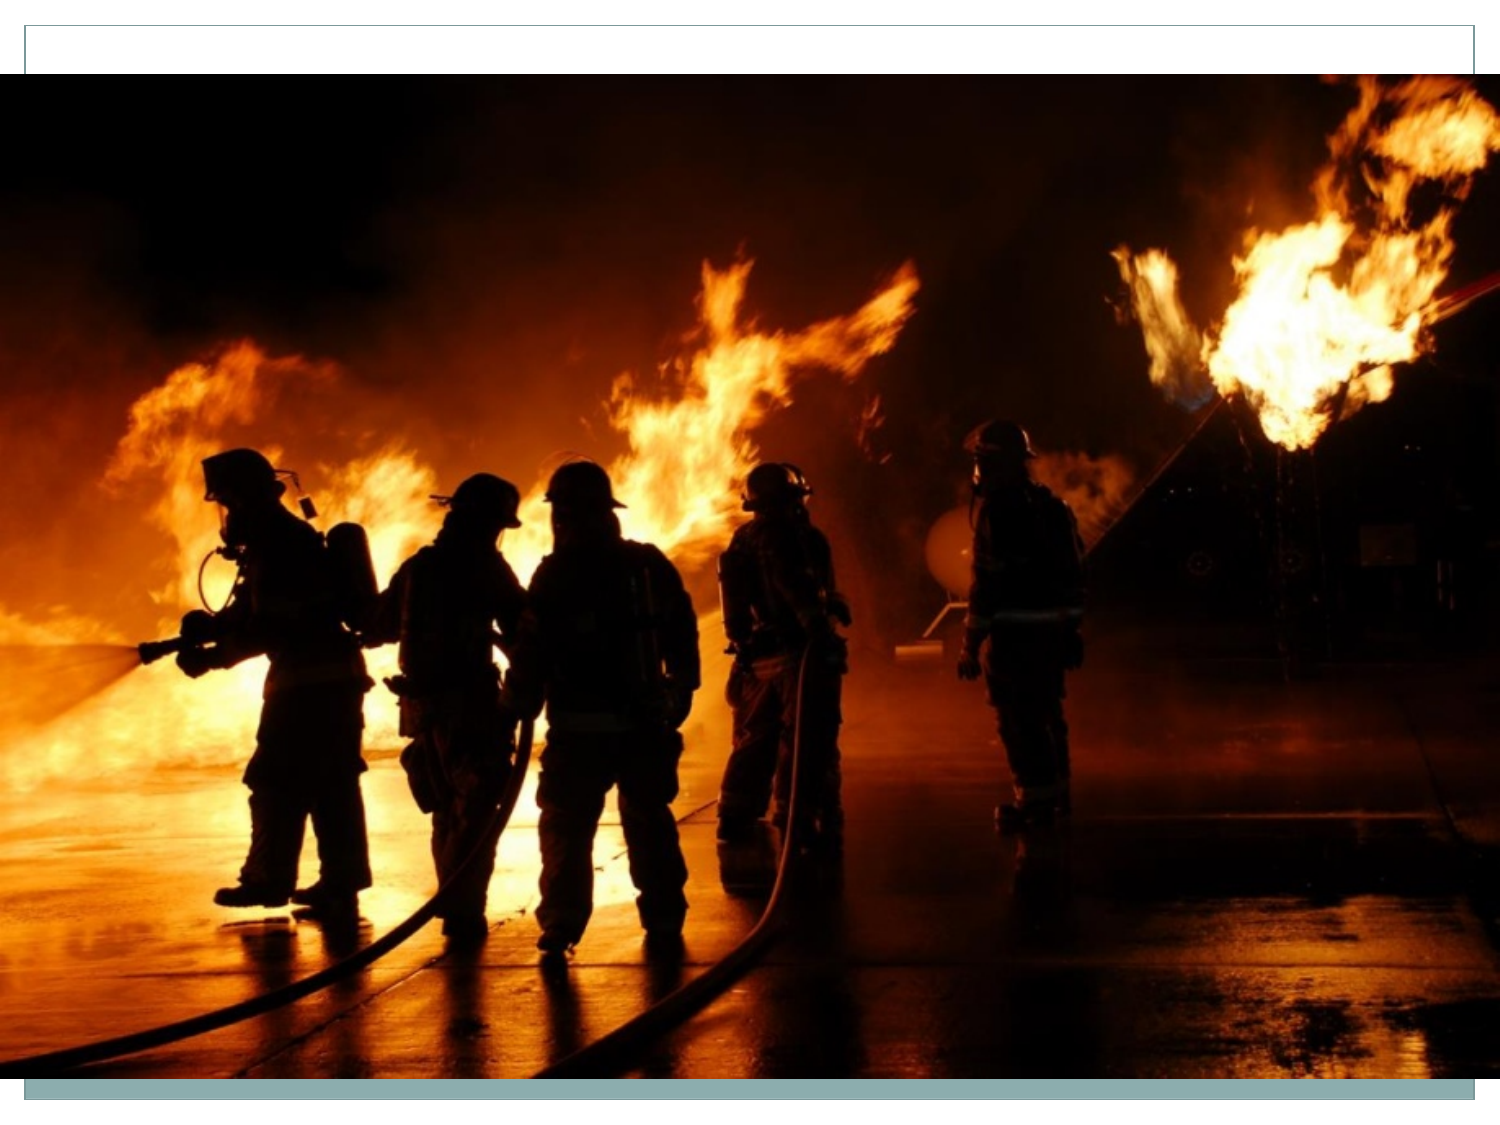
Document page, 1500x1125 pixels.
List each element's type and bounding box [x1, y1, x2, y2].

picture [0, 74, 1500, 1079]
